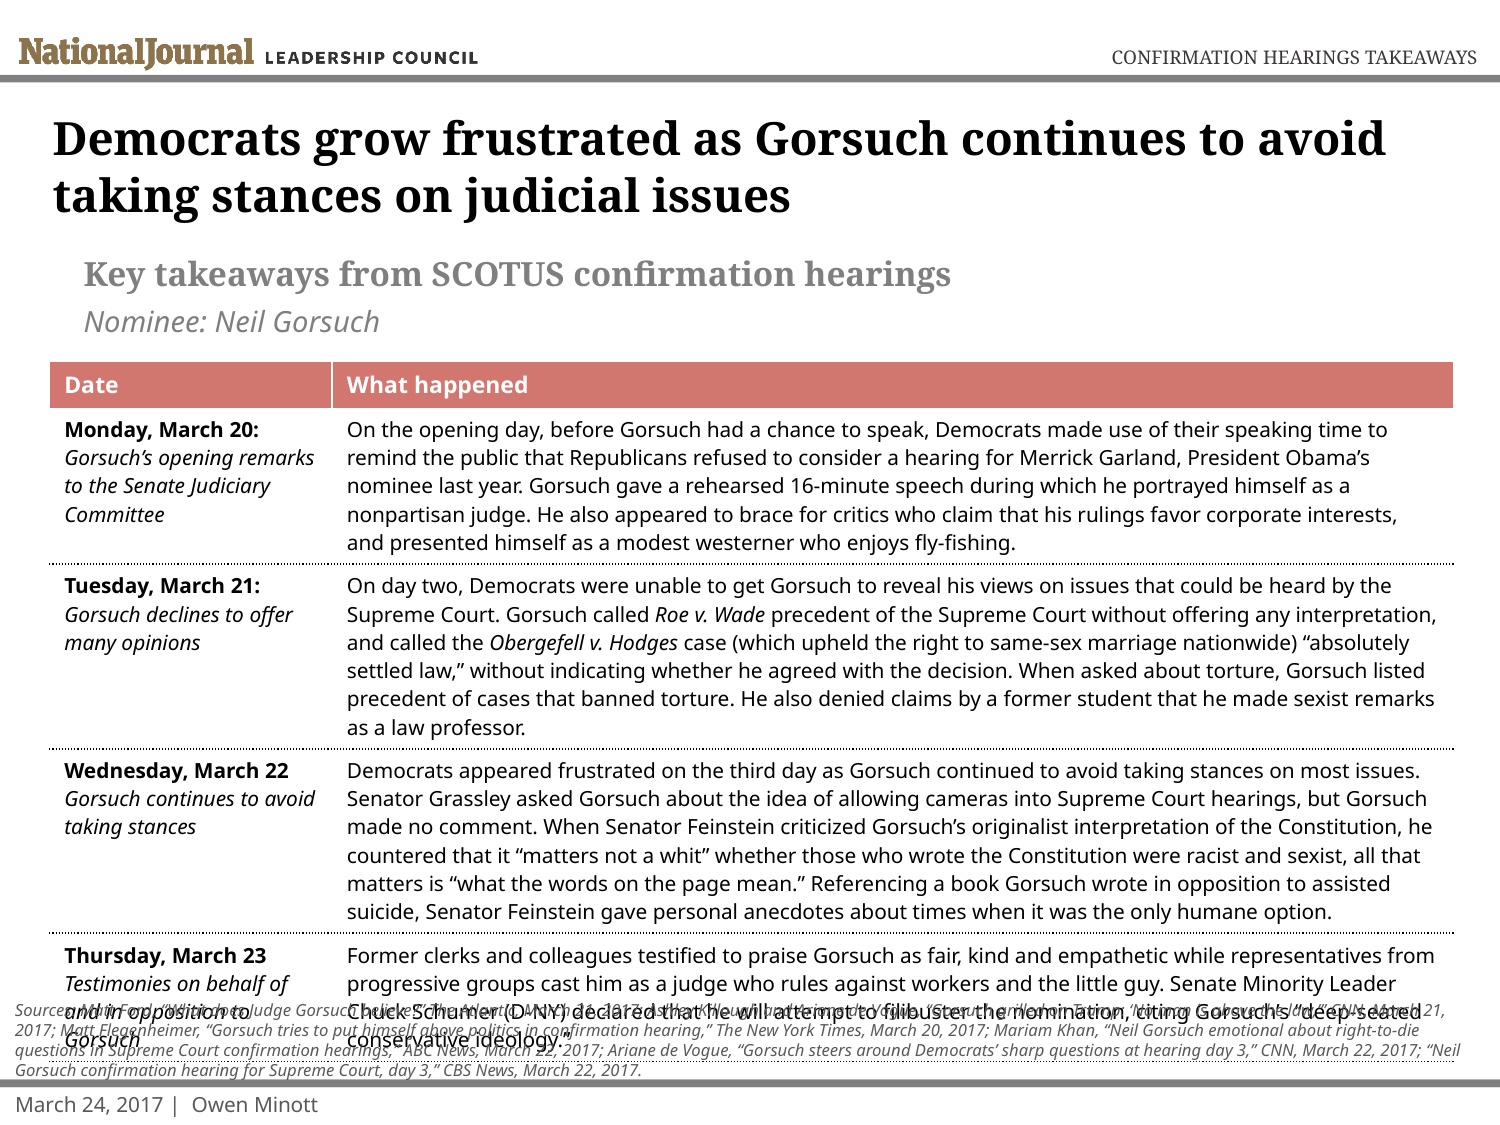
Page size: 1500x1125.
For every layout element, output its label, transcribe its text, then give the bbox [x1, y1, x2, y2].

table_cell On the opening day, before Gorsuch had a chance to speak, Democrats made use of their speaking time to remind the public that Republicans refused to consider a hearing for Merrick Garland, President Obama’s nominee last year. Gorsuch gave a rehearsed 16-minute speech during which he portrayed himself as a nonpartisan judge. He also appeared to brace for critics who claim that his rulings favor corporate interests, and presented himself as a modest westerner who enjoys fly-fishing. [332, 408, 1454, 564]
table_cell Democrats appeared frustrated on the third day as Gorsuch continued to avoid taking stances on most issues. Senator Grassley asked Gorsuch about the idea of allowing cameras into Supreme Court hearings, but Gorsuch made no comment. When Senator Feinstein criticized Gorsuch’s originalist interpretation of the Constitution, he countered that it “matters not a whit” whether those who wrote the Constitution were racist and sexist, all that matters is “what the words on the page mean.” Referencing a book Gorsuch wrote in opposition to assisted suicide, Senator Feinstein gave personal anecdotes about times when it was the only humane option. [332, 749, 1454, 933]
table_header Date [50, 362, 331, 408]
table_cell Former clerks and colleagues testified to praise Gorsuch as fair, kind and empathetic while representatives from progressive groups cast him as a judge who rules against workers and the little guy. Senate Minority Leader Chuck Schumer (D-NY) declared that he will attempt to filibuster the nomination, citing Gorsuch’s “deep-seated conservative ideology.” [332, 933, 1454, 992]
table_cell Monday, March 20: Gorsuch’s opening remarks to the Senate Judiciary Committee [49, 408, 332, 564]
table_cell On day two, Democrats were unable to get Gorsuch to reveal his views on issues that could be heard by the Supreme Court. Gorsuch called Roe v. Wade precedent of the Supreme Court without offering any interpretation, and called the Obergefell v. Hodges case (which upheld the right to same-sex marriage nationwide) “absolutely settled law,” without indicating whether he agreed with the decision. When asked about torture, Gorsuch listed precedent of cases that banned torture. He also denied claims by a former student that he made sexist remarks as a law professor. [332, 564, 1454, 749]
picture [19, 35, 585, 71]
table_cell Wednesday, March 22 Gorsuch continues to avoid taking stances [49, 749, 332, 933]
table_cell Thursday, March 23 Testimonies on behalf of and in opposition to Gorsuch [49, 933, 332, 992]
text_box Key takeaways from SCOTUS confirmation hearings [68, 246, 1419, 296]
text_box [0, 74, 1500, 83]
text_box Sources: Matt Ford, “What does Judge Gorsuch believe?” The Atlantic, March 21, 2017; Ashley Killough and Ariane de Vogue, “Gorsuch grilled on Trump: ‘No man is above the law,’” CNN, March 21, 2017; Matt Flegenheimer, “Gorsuch tries to put himself above politics in confirmation hearing,” The New York Times, March 20, 2017; Mariam Khan, “Neil Gorsuch emotional about right-to-die questions in Supreme Court confirmation hearings,” ABC News, March 22, 2017; Ariane de Vogue, “Gorsuch steers around Democrats’ sharp questions at hearing day 3,” CNN, March 22, 2017; “Neil Gorsuch confirmation hearing for Supreme Court, day 3,” CBS News, March 22, 2017. [0, 992, 1500, 1075]
table_cell Tuesday, March 21: Gorsuch declines to offer many opinions [49, 564, 332, 749]
text_box Nominee: Neil Gorsuch [68, 296, 1419, 346]
table_header What happened [333, 362, 1453, 408]
list March 24, 2017 | Owen Minott [0, 1086, 750, 1125]
title Democrats grow frustrated as Gorsuch continues to avoid taking stances on judicial issues [37, 103, 1419, 244]
text_box CONFIRMATION HEARINGS TAKEAWAYS [1096, 38, 1492, 74]
